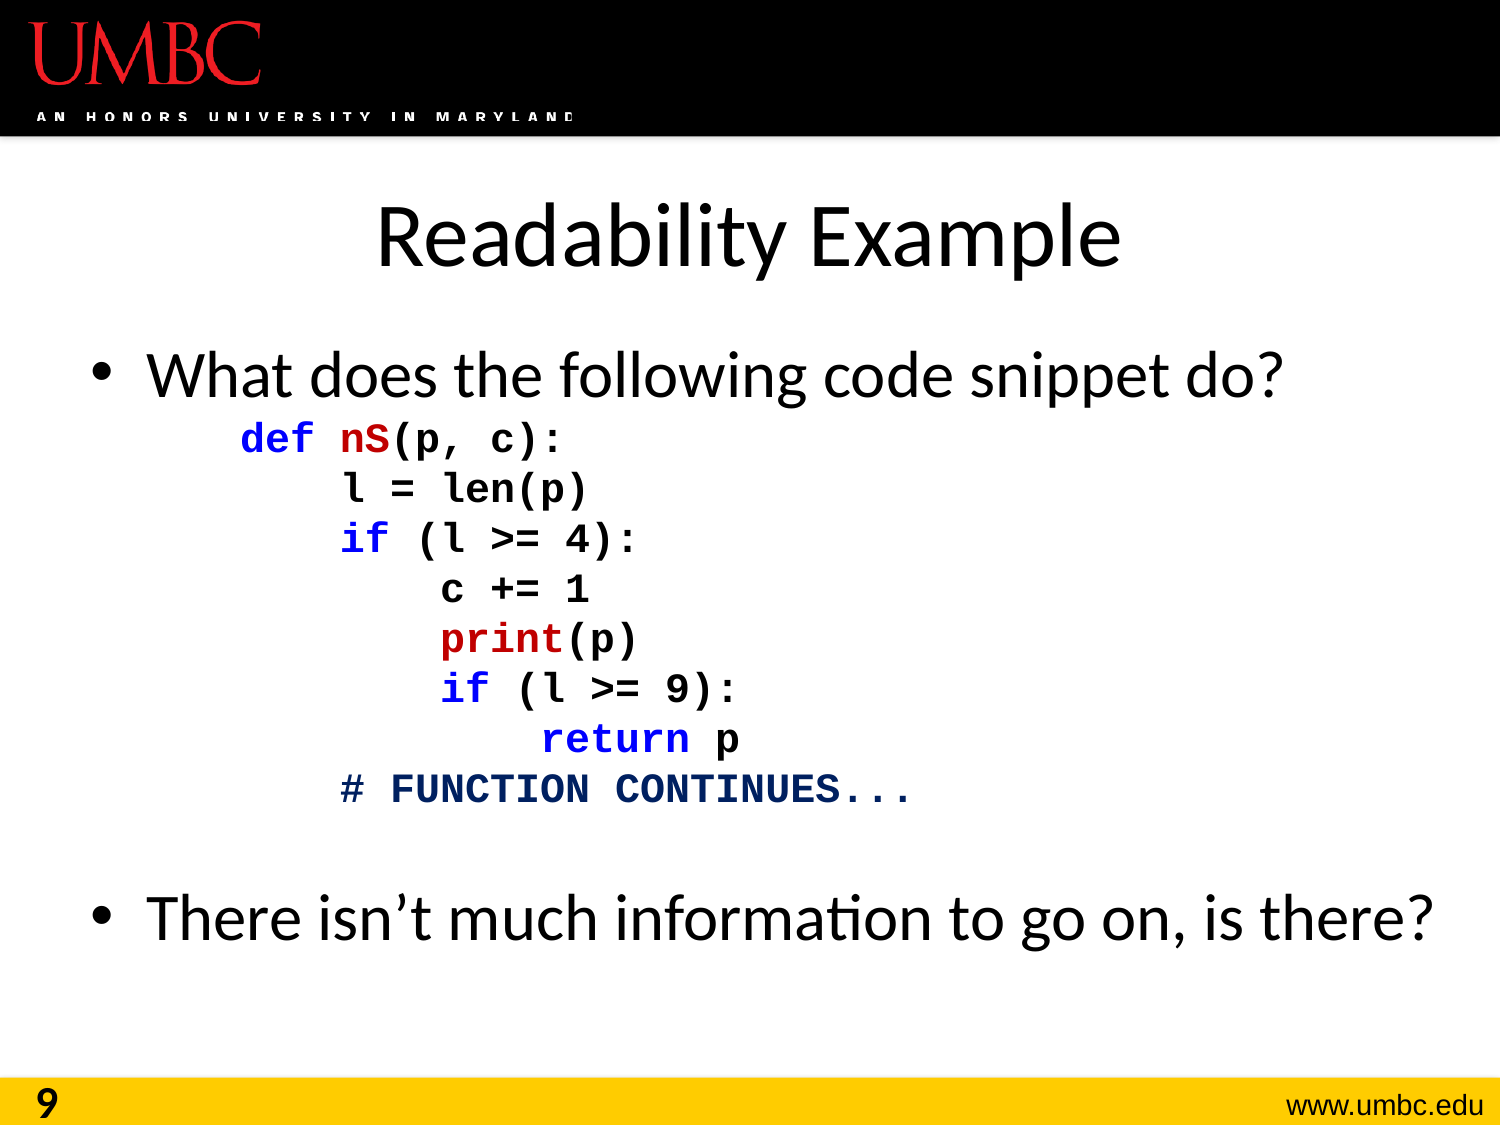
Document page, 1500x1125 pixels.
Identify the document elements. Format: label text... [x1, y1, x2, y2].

title Readability Example [75, 136, 1425, 323]
slide_number 9 [0, 1065, 94, 1125]
list What does the following code snippet do? def nS(p, c): l = len(p) if (l >= 4): c += 1 print(p) if (l >= 9): return p # FUNCTION CONTINUES... There isn’t much information to go on, is there? [75, 323, 1464, 1005]
